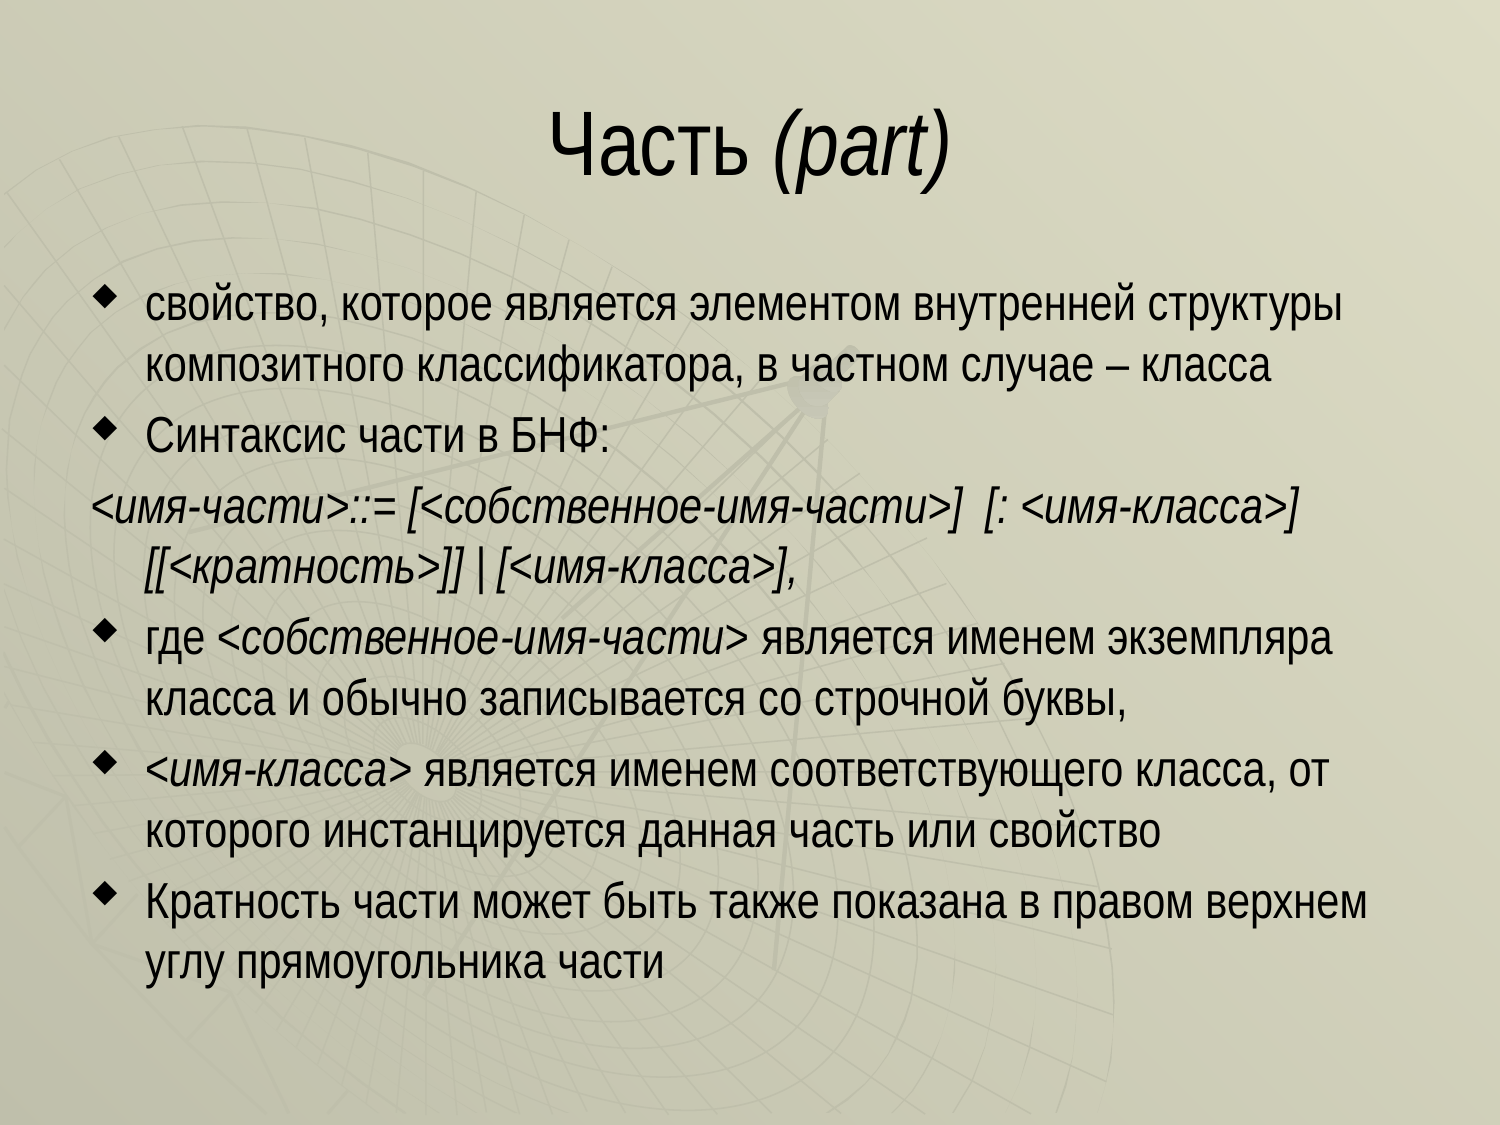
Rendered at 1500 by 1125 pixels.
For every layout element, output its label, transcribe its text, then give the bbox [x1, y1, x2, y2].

title Часть (part) [75, 45, 1425, 233]
list свойство, которое является элементом внутренней структуры композитного классификатора, в частном случае – класса Синтаксис части в БНФ: <имя-части>::= [<собственное-имя-части>] [: <имя-класса>] [[<кратность>]] | [<имя-класса>], где <собственное-имя-части> является именем экземпляра класса и обычно записывается со строчной буквы, <имя-класса> является именем соответствующего класса, от которого инстанцируется данная часть или свойство Кратность части может быть также показана в правом верхнем углу прямоугольника части [75, 262, 1425, 1006]
